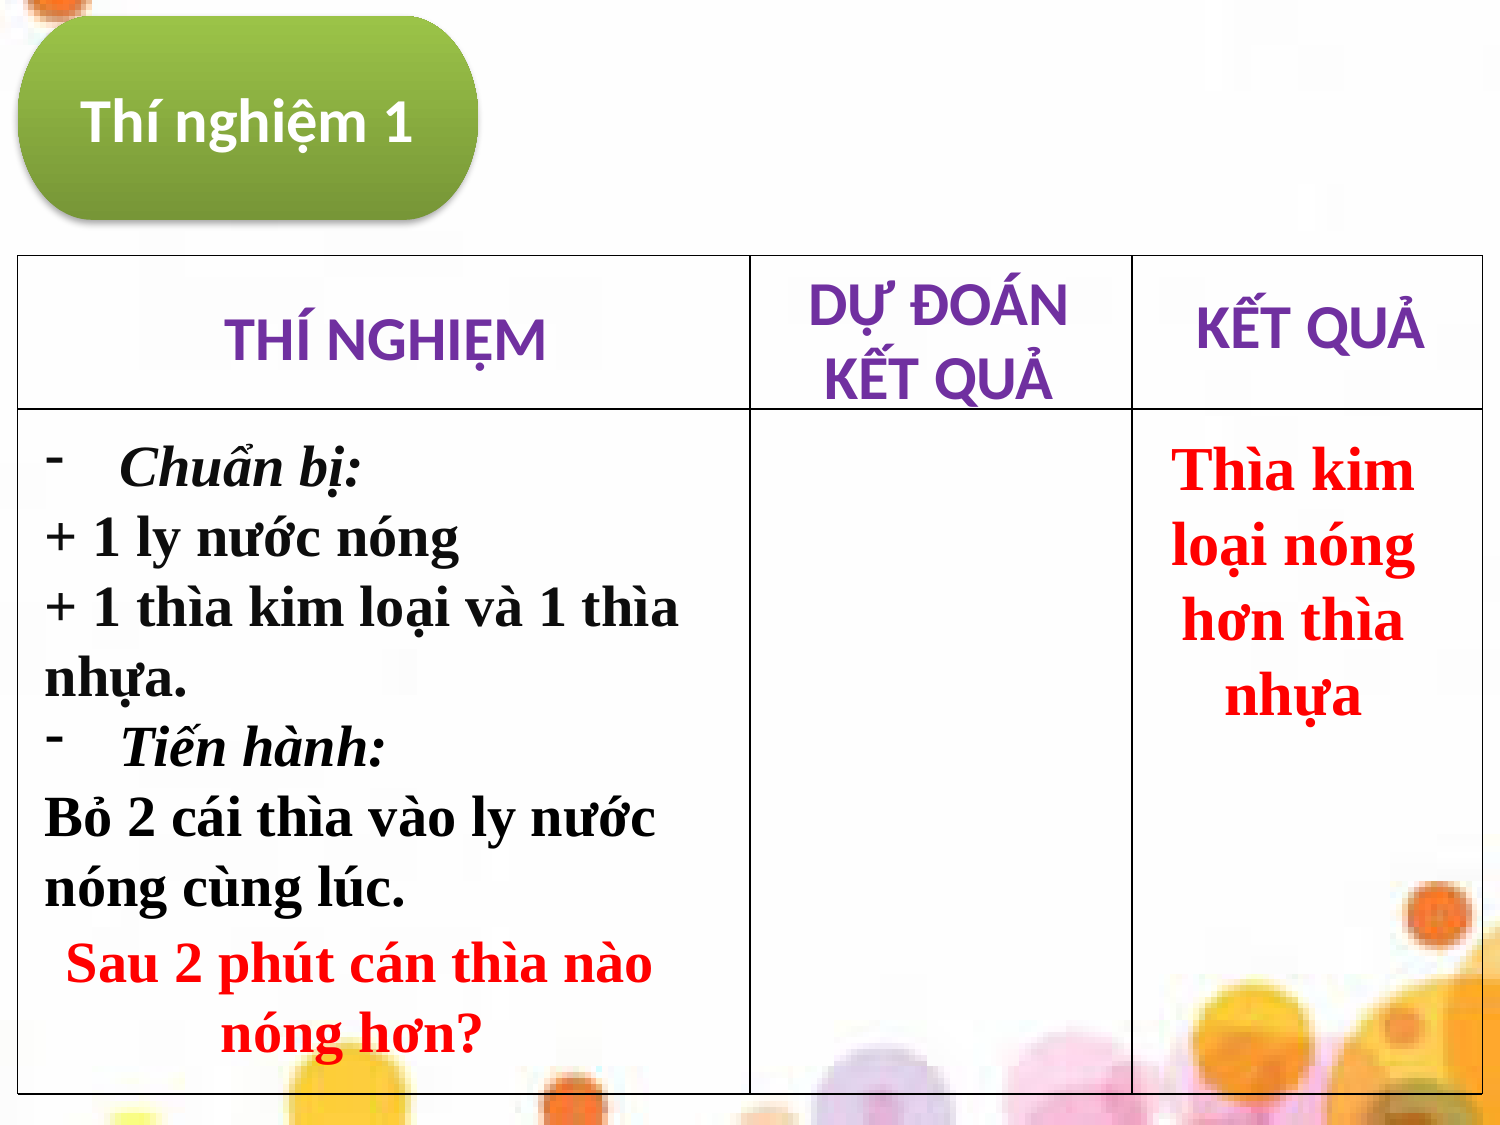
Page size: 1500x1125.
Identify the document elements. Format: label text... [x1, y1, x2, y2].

text_box Thí nghiệm 1 [17, 16, 479, 220]
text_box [17, 255, 1483, 1095]
picture [0, 0, 1500, 1125]
